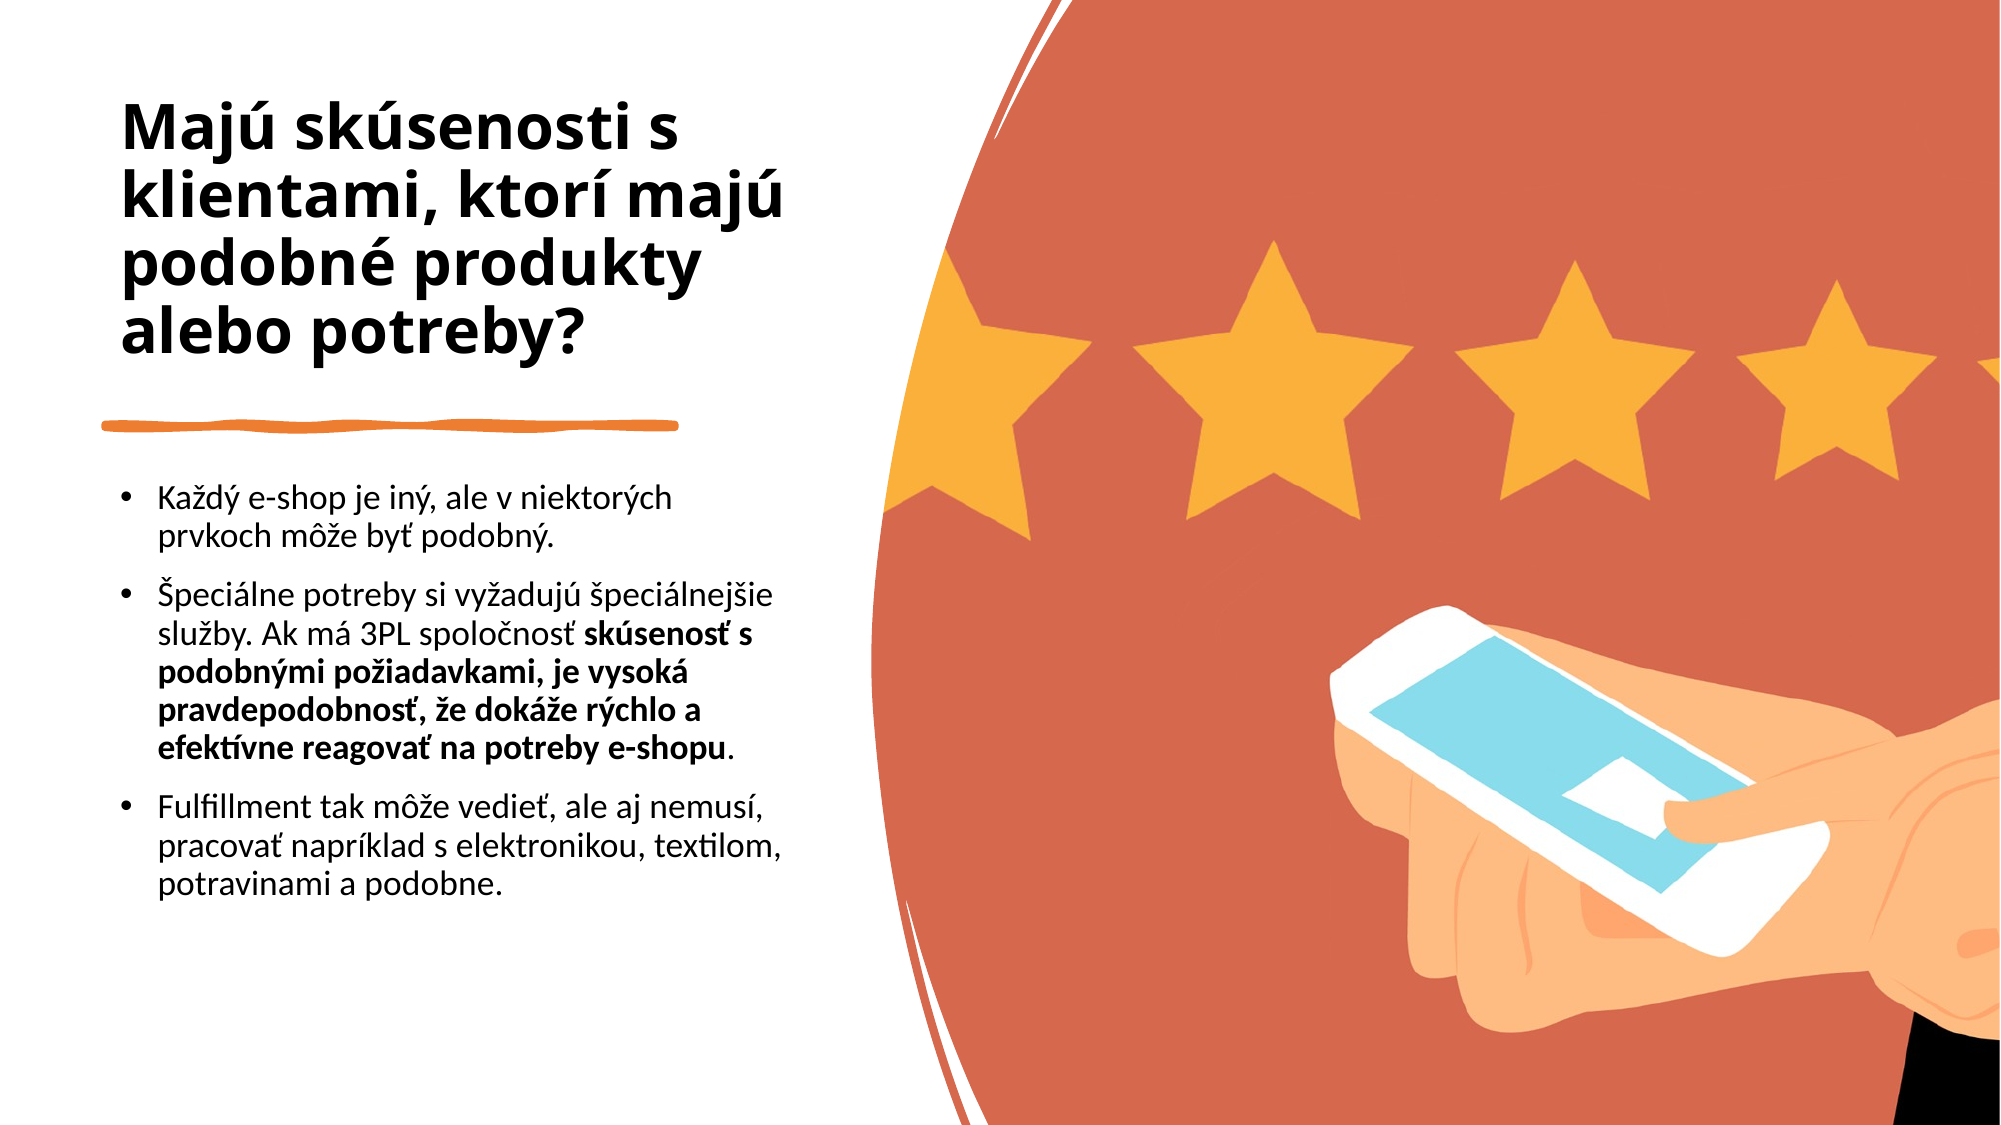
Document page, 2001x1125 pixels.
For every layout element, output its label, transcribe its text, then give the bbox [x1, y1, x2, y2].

list Každý e-shop je iný, ale v niektorých prvkoch môže byť podobný. Špeciálne potreby si vyžadujú špeciálnejšie služby. Ak má 3PL spoločnosť skúsenosť s podobnými požiadavkami, je vysoká pravdepodobnosť, že dokáže rýchlo a efektívne reagovať na potreby e-shopu. Fulfillment tak môže vedieť, ale aj nemusí, pracovať napríklad s elektronikou, textilom, potravinami a podobne. [105, 471, 802, 1016]
title Majú skúsenosti s klientami, ktorí majú podobné produkty alebo potreby? [105, 53, 822, 375]
text_box [103, 421, 676, 431]
picture [871, 0, 2000, 1125]
text_box [0, 0, 871, 1125]
